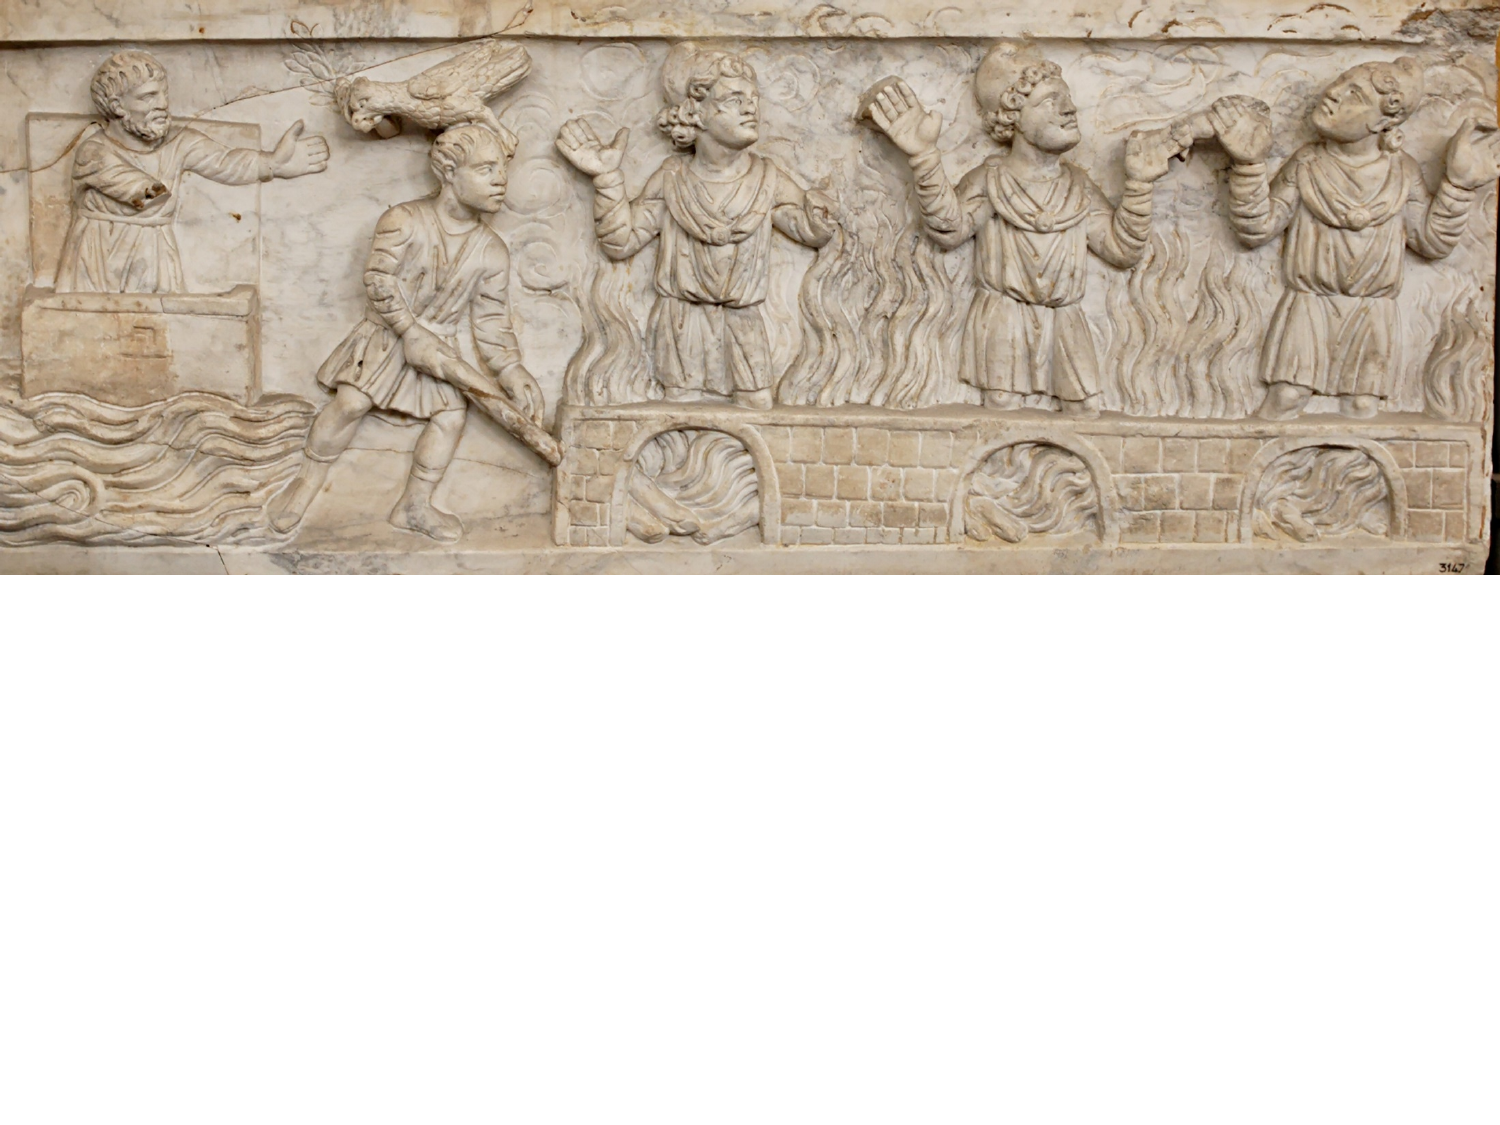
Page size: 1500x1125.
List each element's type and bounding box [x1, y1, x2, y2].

list [0, 0, 1500, 575]
